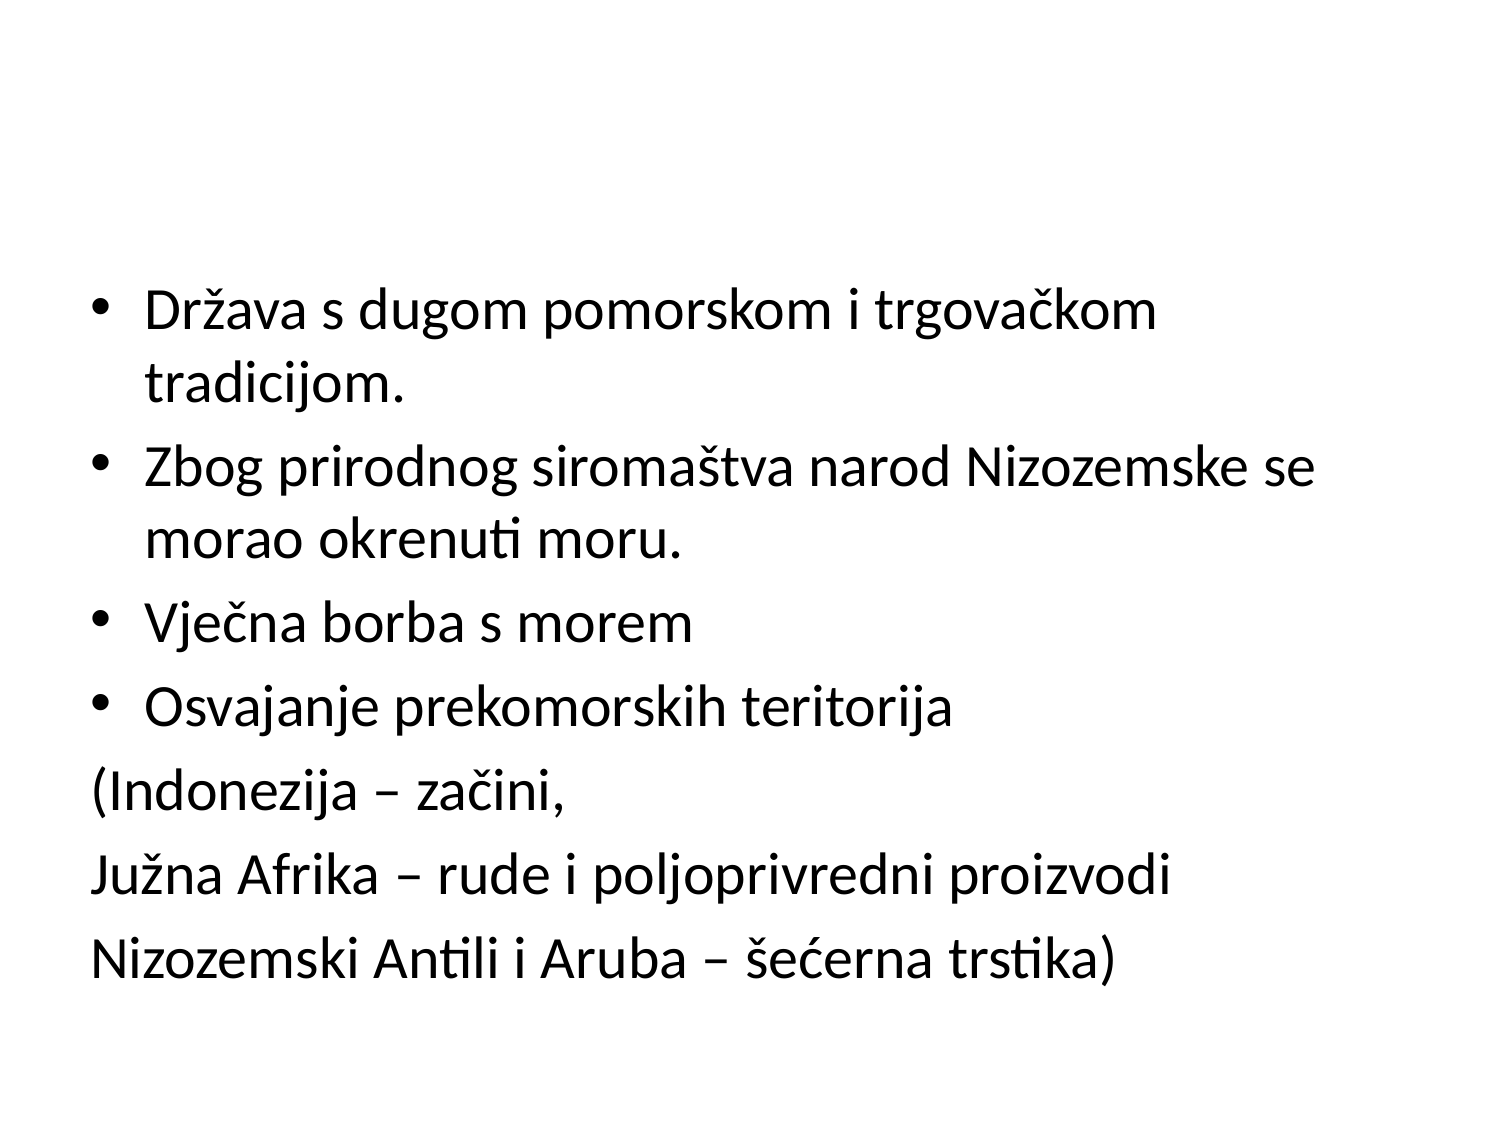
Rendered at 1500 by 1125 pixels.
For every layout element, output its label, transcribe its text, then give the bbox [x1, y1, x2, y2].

list Država s dugom pomorskom i trgovačkom tradicijom. Zbog prirodnog siromaštva narod Nizozemske se morao okrenuti moru. Vječna borba s morem Osvajanje prekomorskih teritorija (Indonezija – začini, Južna Afrika – rude i poljoprivredni proizvodi Nizozemski Antili i Aruba – šećerna trstika) [75, 262, 1425, 1005]
